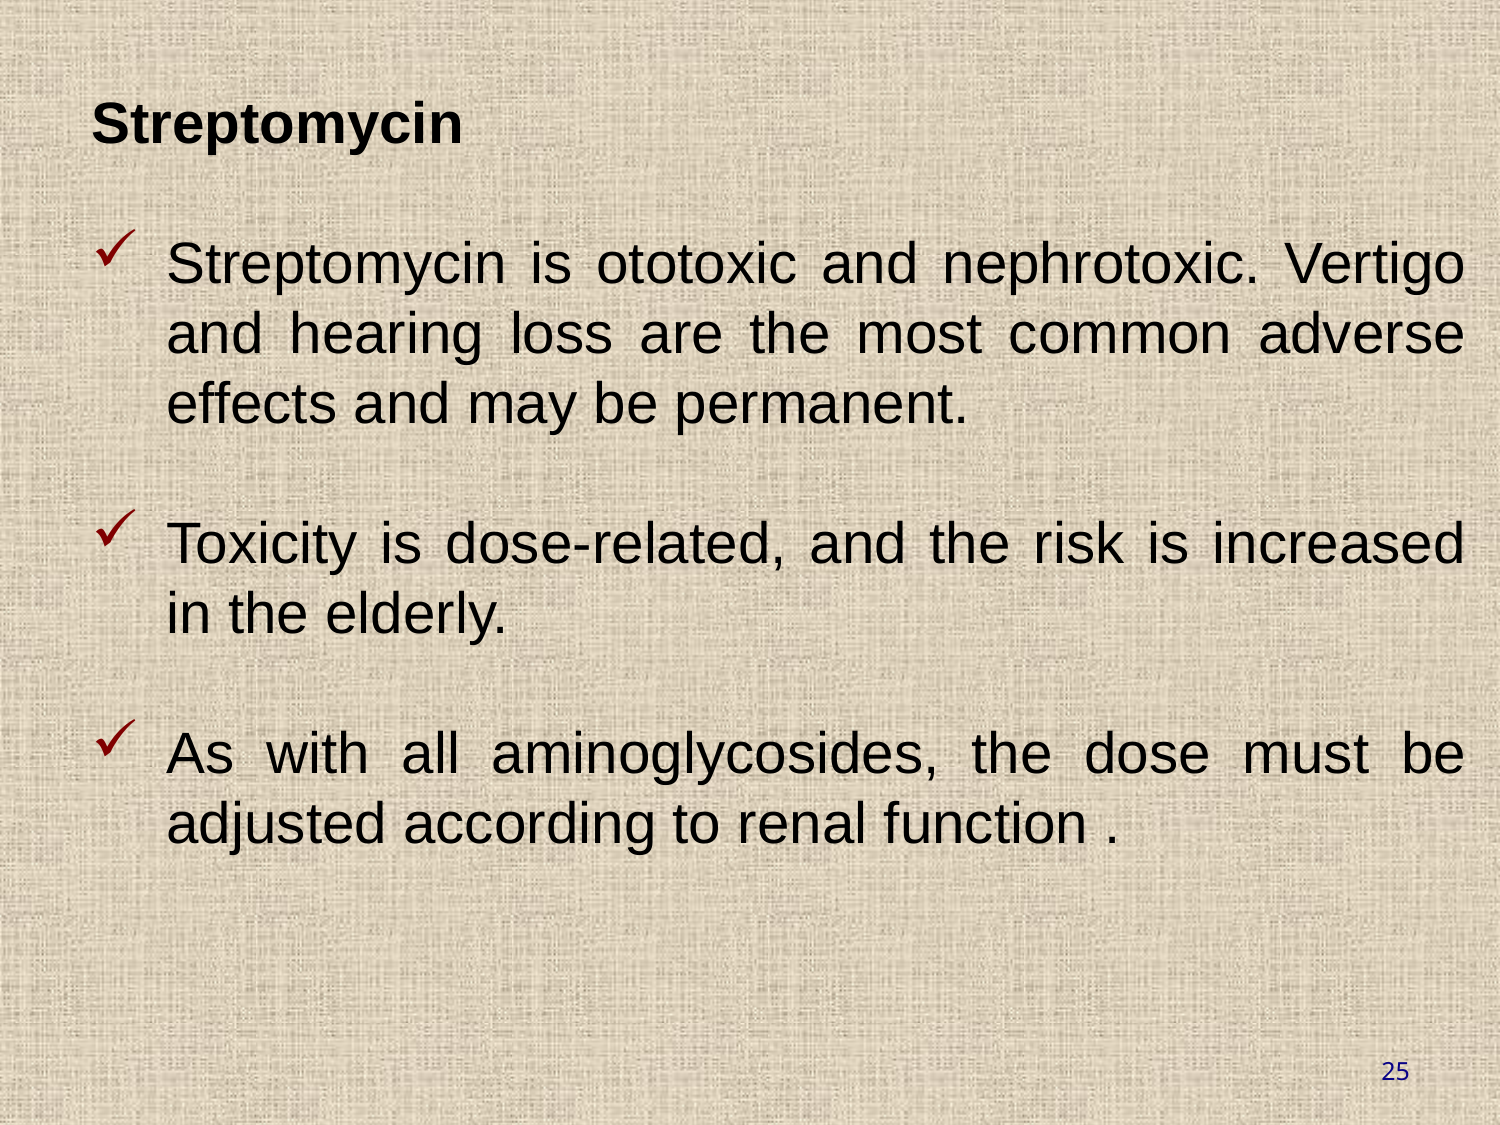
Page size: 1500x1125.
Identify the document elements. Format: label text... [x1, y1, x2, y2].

text_box Streptomycin Streptomycin is ototoxic and nephrotoxic. Vertigo and hearing loss are the most common adverse effects and may be permanent. Toxicity is dose-related, and the risk is increased in the elderly. As with all aminoglycosides, the dose must be adjusted according to renal function . [76, 78, 1483, 863]
picture [0, 0, 1500, 1125]
slide_number 25 [1074, 1042, 1425, 1103]
